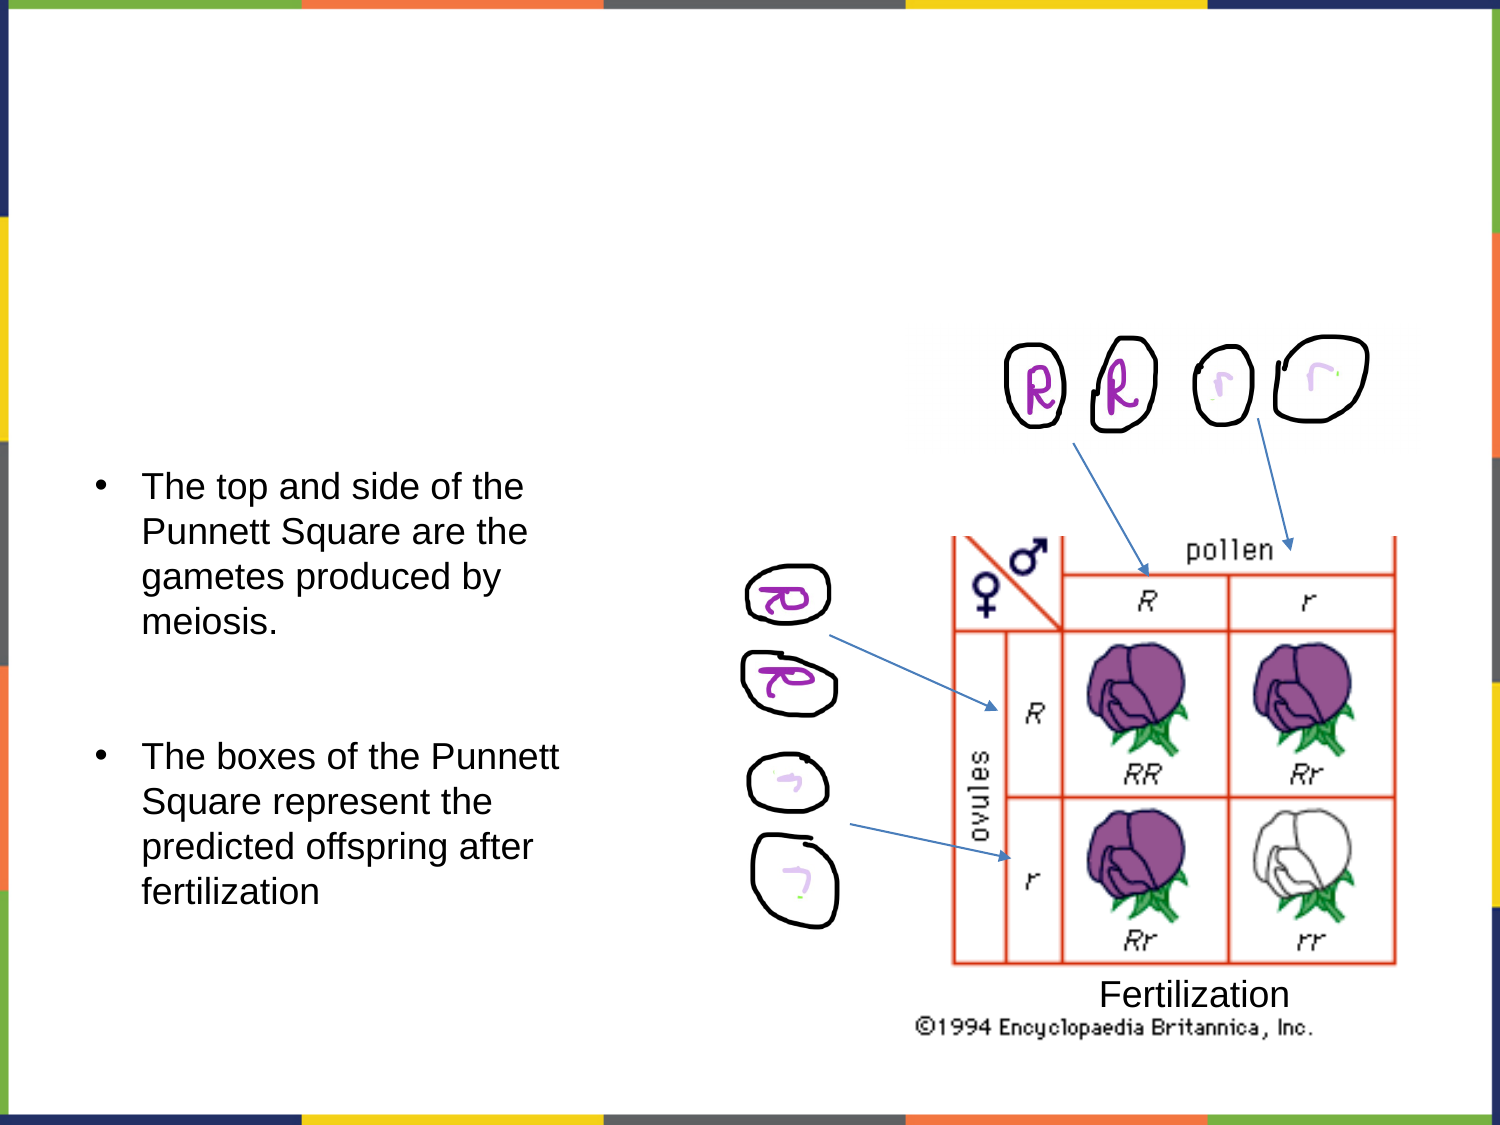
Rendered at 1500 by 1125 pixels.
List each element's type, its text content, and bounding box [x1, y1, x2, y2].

text_box The top and side of the Punnett Square are the gametes produced by meiosis. The boxes of the Punnett Square represent the predicted offspring after fertilization [79, 454, 602, 920]
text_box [1072, 442, 1150, 578]
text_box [849, 823, 1012, 859]
picture [0, 0, 1500, 1125]
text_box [828, 634, 999, 712]
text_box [1257, 417, 1292, 552]
